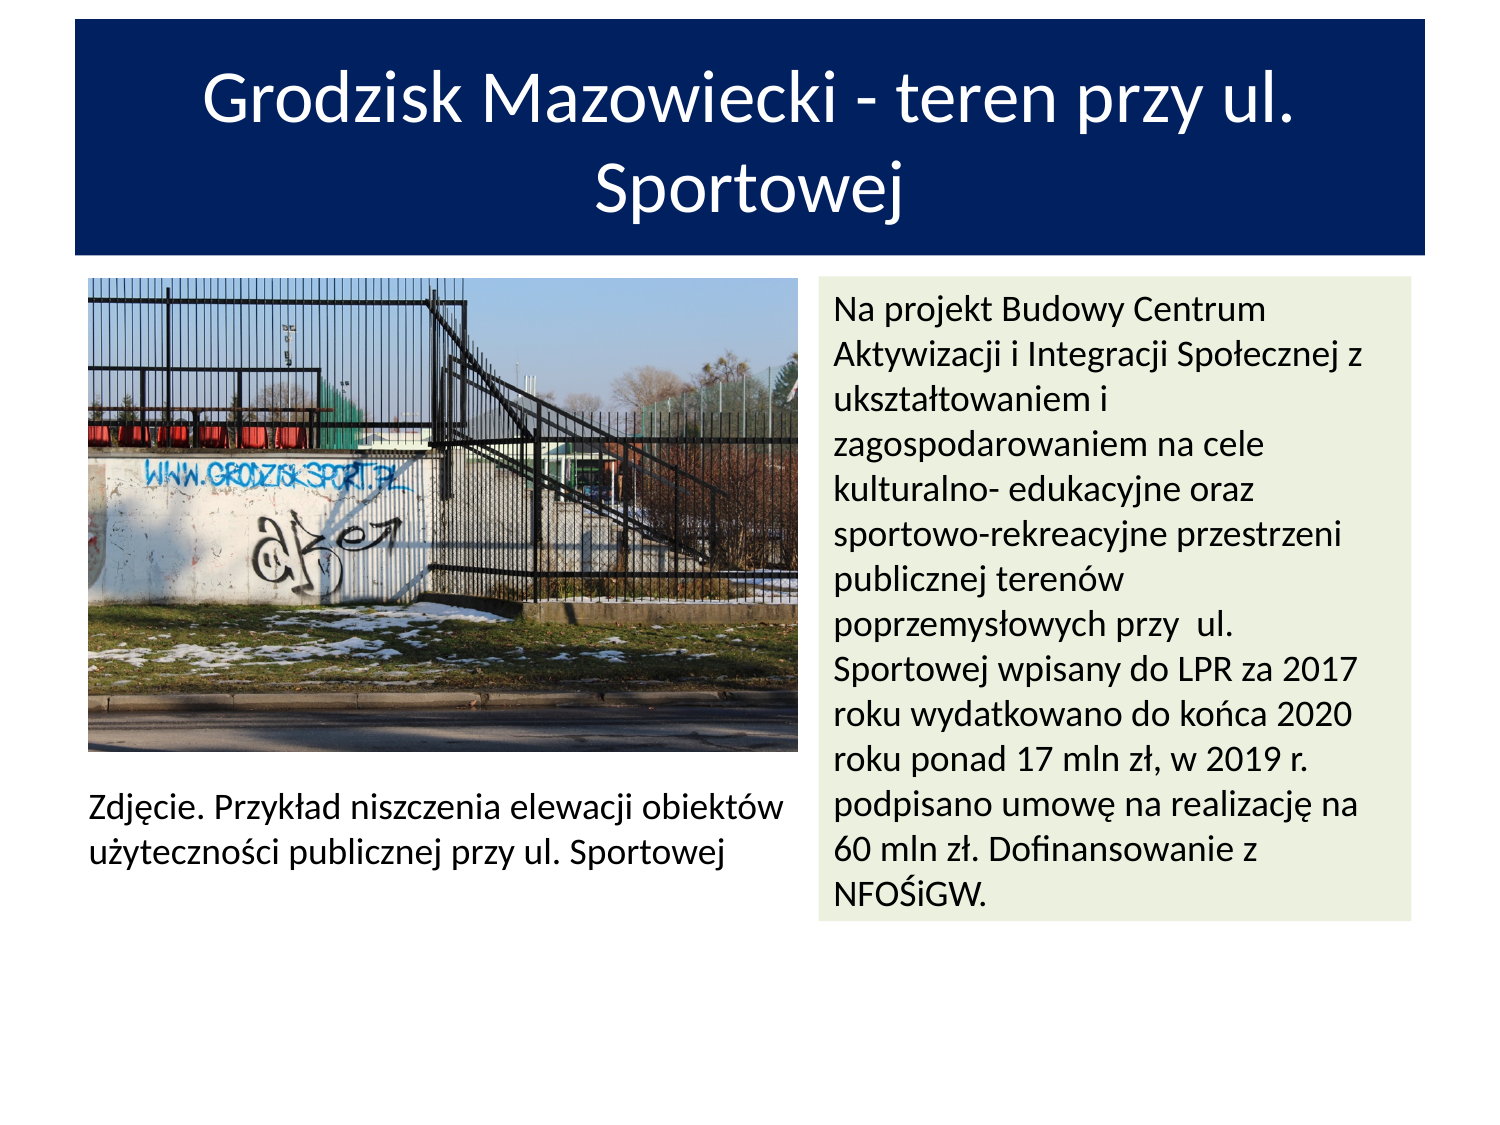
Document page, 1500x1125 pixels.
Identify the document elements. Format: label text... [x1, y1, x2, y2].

title Grodzisk Mazowiecki - teren przy ul. Sportowej [75, 19, 1425, 256]
text_box Na projekt Budowy Centrum Aktywizacji i Integracji Społecznej z ukształtowaniem i zagospodarowaniem na cele kulturalno- edukacyjne oraz sportowo-rekreacyjne przestrzeni publicznej terenów poprzemysłowych przy ul. Sportowej wpisany do LPR za 2017 roku wydatkowano do końca 2020 roku ponad 17 mln zł, w 2019 r. podpisano umowę na realizację na 60 mln zł. Dofinansowanie z NFOŚiGW. [818, 276, 1412, 922]
text_box Zdjęcie. Przykład niszczenia elewacji obiektów użyteczności publicznej przy ul. Sportowej [73, 775, 818, 880]
picture [88, 278, 798, 752]
